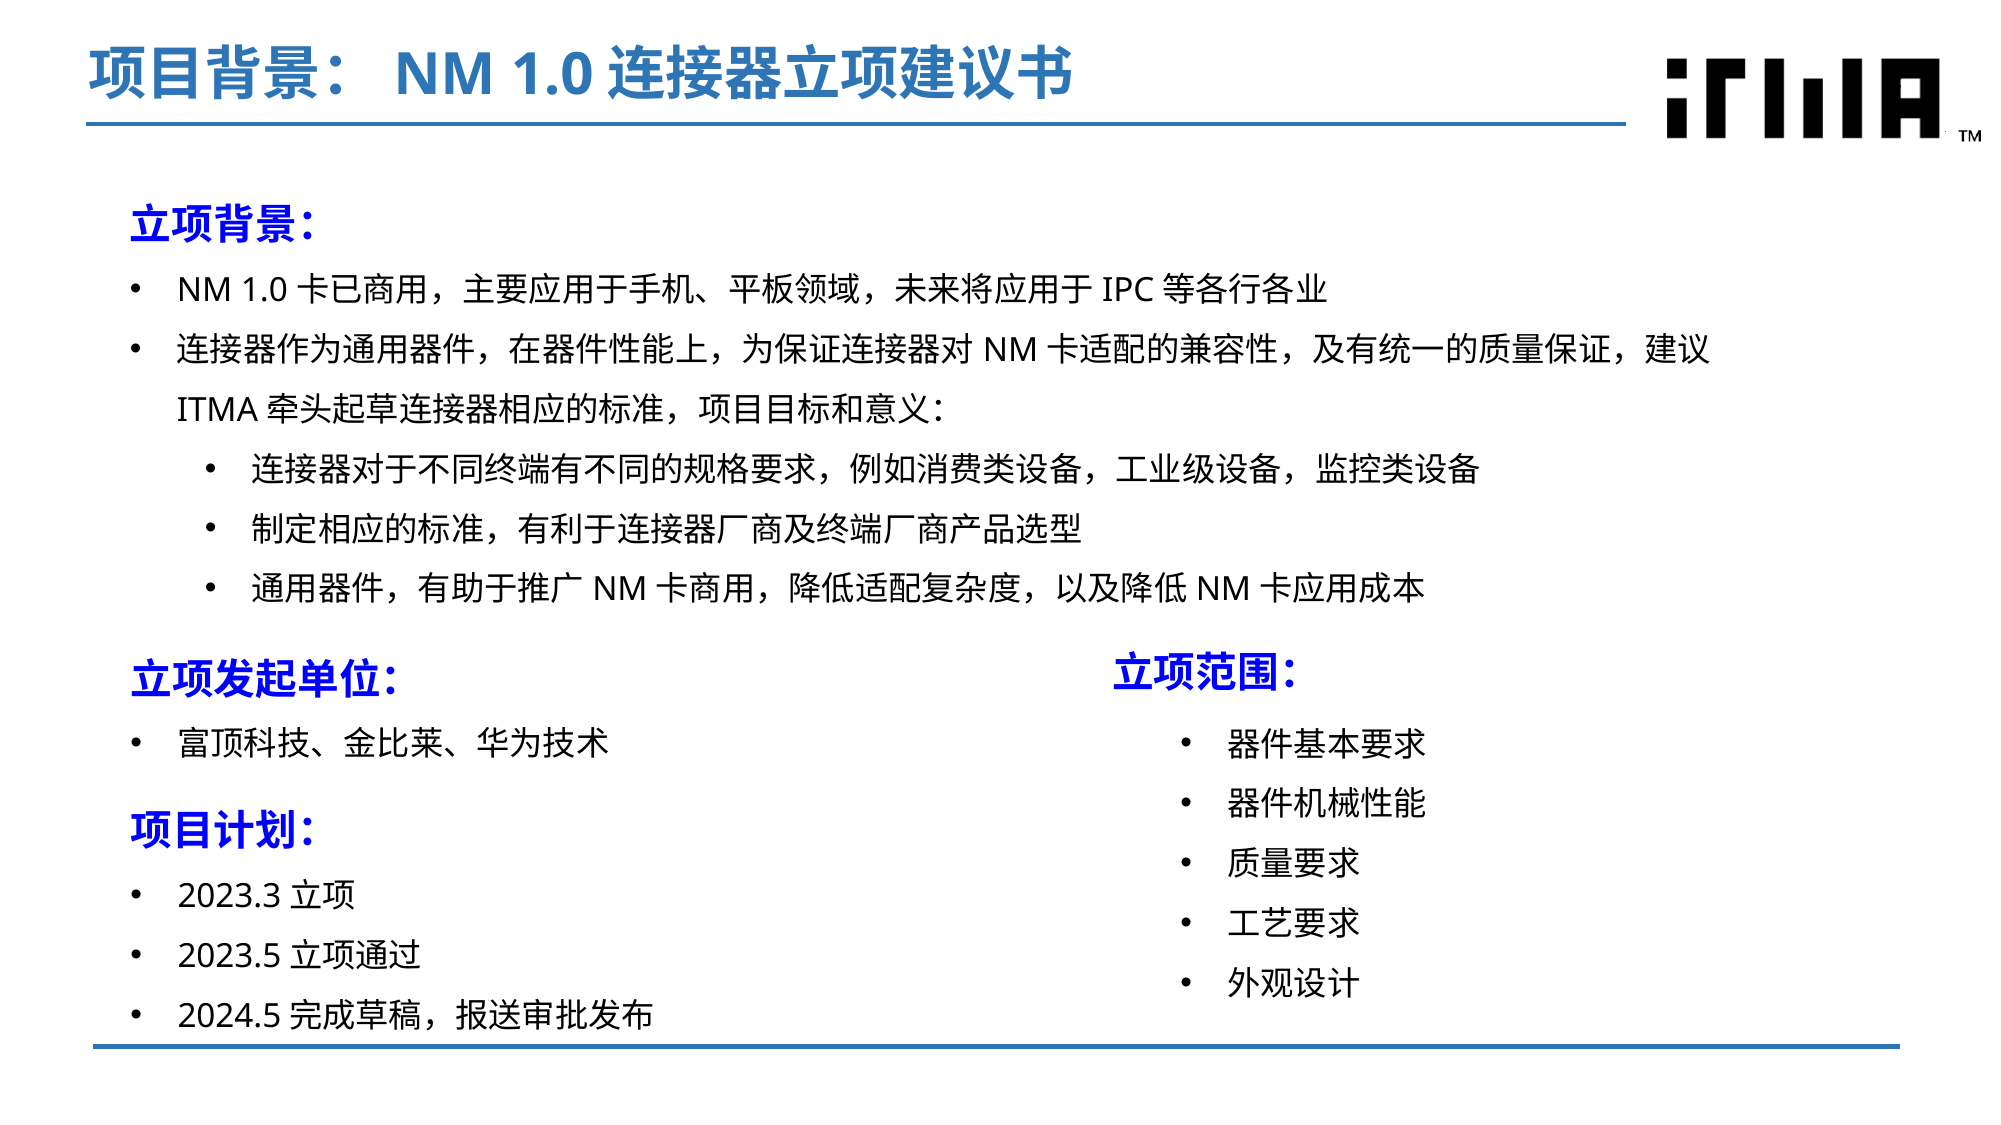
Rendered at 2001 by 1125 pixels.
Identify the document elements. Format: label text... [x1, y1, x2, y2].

picture [1655, 44, 1987, 148]
text_box 项目计划： 2023.3立项 2023.5立项通过 2024.5完成草稿，报送审批发布 [115, 771, 876, 1042]
text_box 器件基本要求 器件机械性能 质量要求 工艺要求 外观设计 [1165, 695, 1570, 1010]
title 项目背景：NM 1.0连接器立项建议书 [73, 26, 1530, 125]
text_box 立项发起单位： 富顶科技、金比莱、华为技术 [115, 620, 876, 770]
text_box 立项背景： NM 1.0卡已商用，主要应用于手机、平板领域，未来将应用于IPC等各行各业 连接器作为通用器件，在器件性能上，为保证连接器对NM卡适配的兼容性，及有统一的质量保证，建议ITMA牵头起草连接器相应的标准，项目目标和意义： 连接器对于不同终端有不同的规格要求，例如消费类设备，工业级设备，监控类设备 制定相应的标准，有利于连接器厂商及终端厂商产品选型 通用器件，有助于推广NM卡商用，降低适配复杂度，以及降低NM卡应用成本 [115, 165, 1777, 615]
text_box 立项范围： [1097, 613, 1726, 704]
